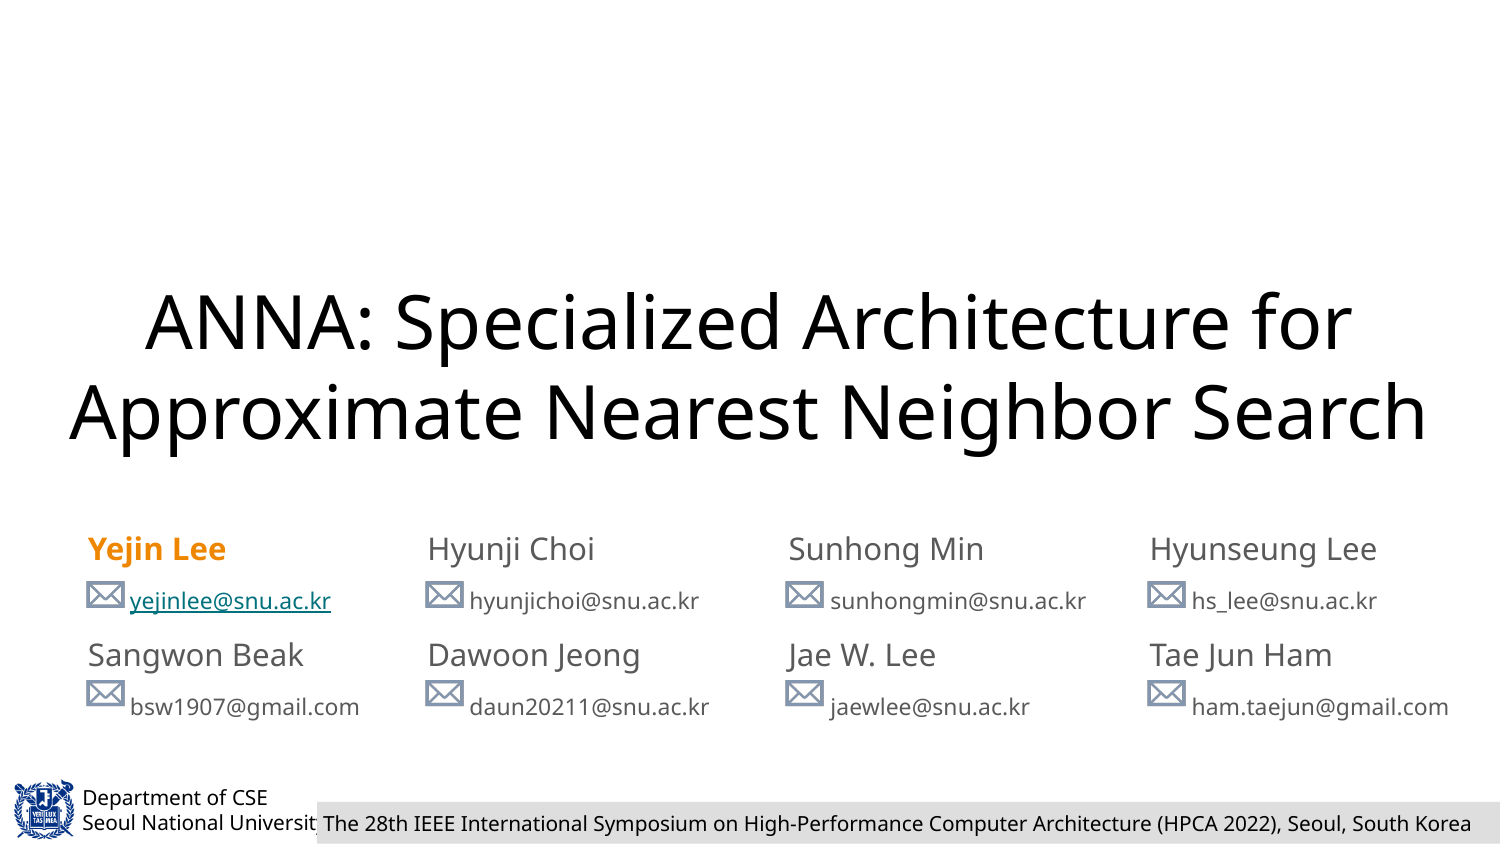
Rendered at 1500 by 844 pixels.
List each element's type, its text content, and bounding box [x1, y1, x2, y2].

picture [83, 671, 128, 716]
picture [782, 671, 827, 716]
table_cell daun20211@snu.ac.kr [412, 683, 774, 730]
picture [1144, 572, 1189, 617]
table_cell Sangwon Beak [73, 625, 412, 683]
table_header Hyunseung Lee [1135, 520, 1496, 578]
picture [422, 572, 467, 617]
title ANNA: Specialized Architecture for Approximate Nearest Neighbor Search [51, 331, 1449, 470]
picture [782, 572, 827, 617]
table_cell hyunjichoi@snu.ac.kr [412, 578, 774, 625]
table_header Hyunji Choi [412, 520, 774, 578]
table_cell Tae Jun Ham [1135, 625, 1496, 683]
picture [422, 671, 467, 716]
table_cell ham.taejun@gmail.com [1135, 683, 1496, 730]
table_cell hs_lee@snu.ac.kr [1135, 578, 1496, 625]
table_cell Dawoon Jeong [412, 625, 774, 683]
table_cell Jae W. Lee [774, 625, 1135, 683]
picture [1144, 671, 1189, 716]
picture [83, 572, 128, 617]
table_header Yejin Lee [73, 520, 412, 578]
table_cell sunhongmin@snu.ac.kr [774, 578, 1135, 625]
table_header Sunhong Min [774, 520, 1135, 578]
picture [13, 778, 75, 840]
table_cell jaewlee@snu.ac.kr [774, 683, 1135, 730]
table_cell yejinlee@snu.ac.kr [73, 578, 412, 625]
table_cell bsw1907@gmail.com [73, 683, 412, 730]
